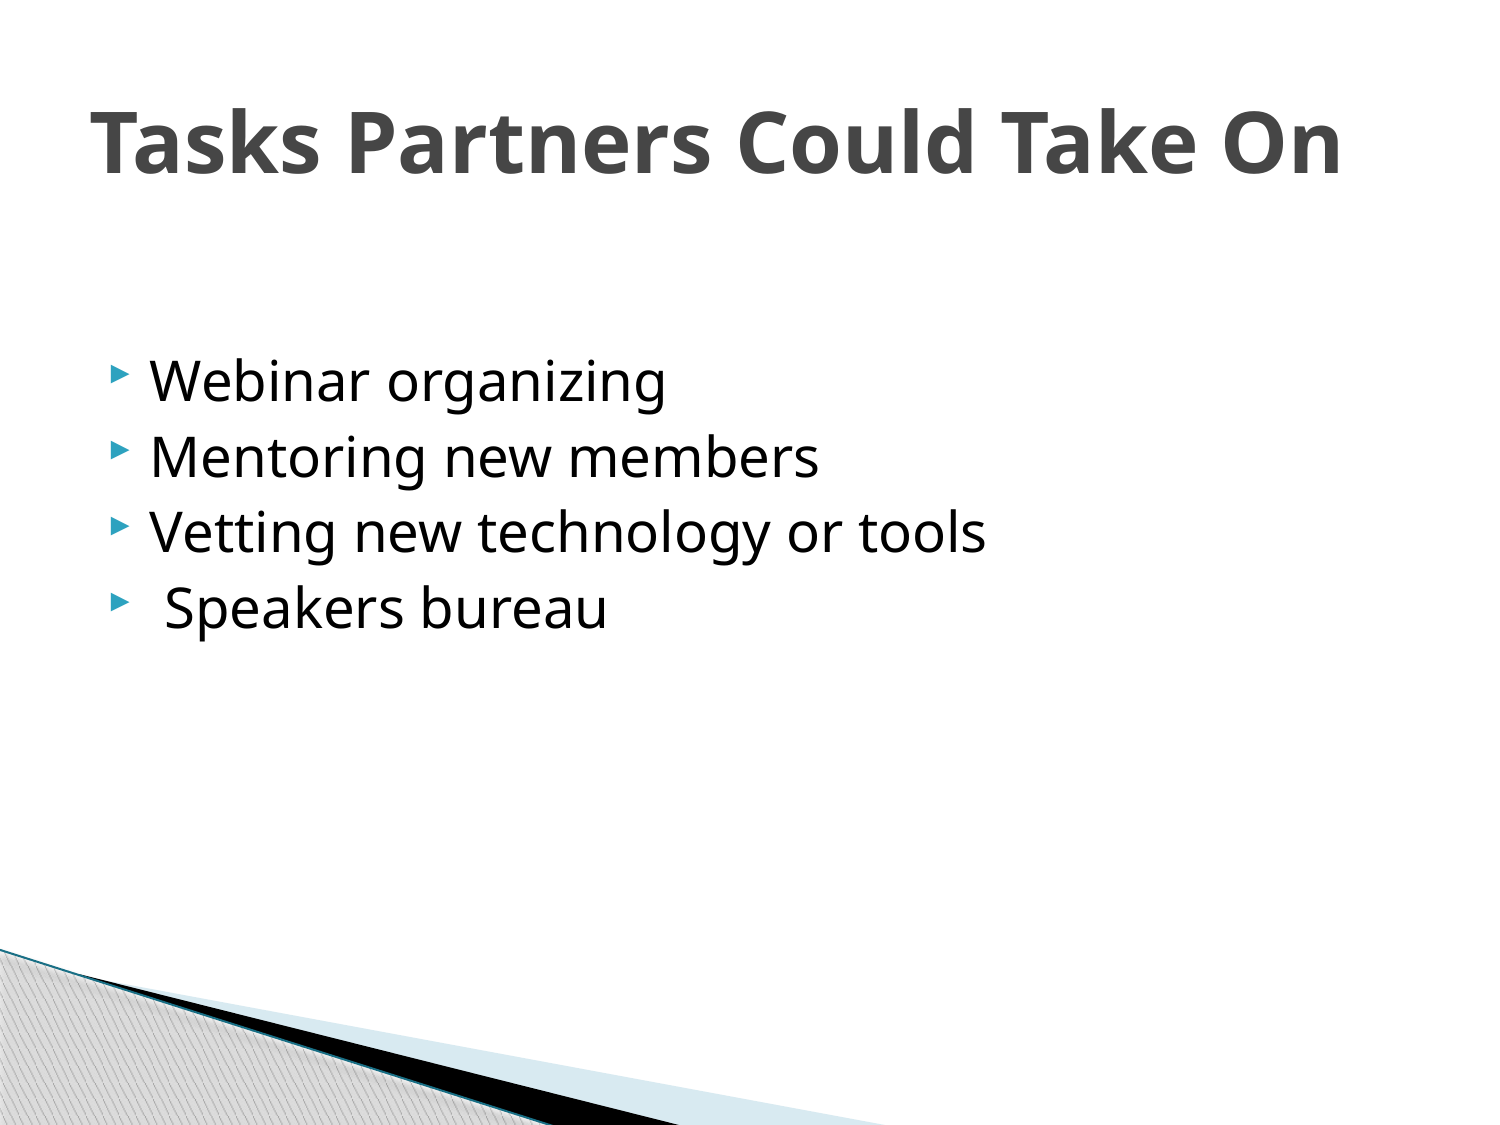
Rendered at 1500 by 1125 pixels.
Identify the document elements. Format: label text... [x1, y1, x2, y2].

list Webinar organizing Mentoring new members Vetting new technology or tools Speakers bureau [75, 337, 1425, 986]
title Tasks Partners Could Take On [75, 45, 1425, 233]
